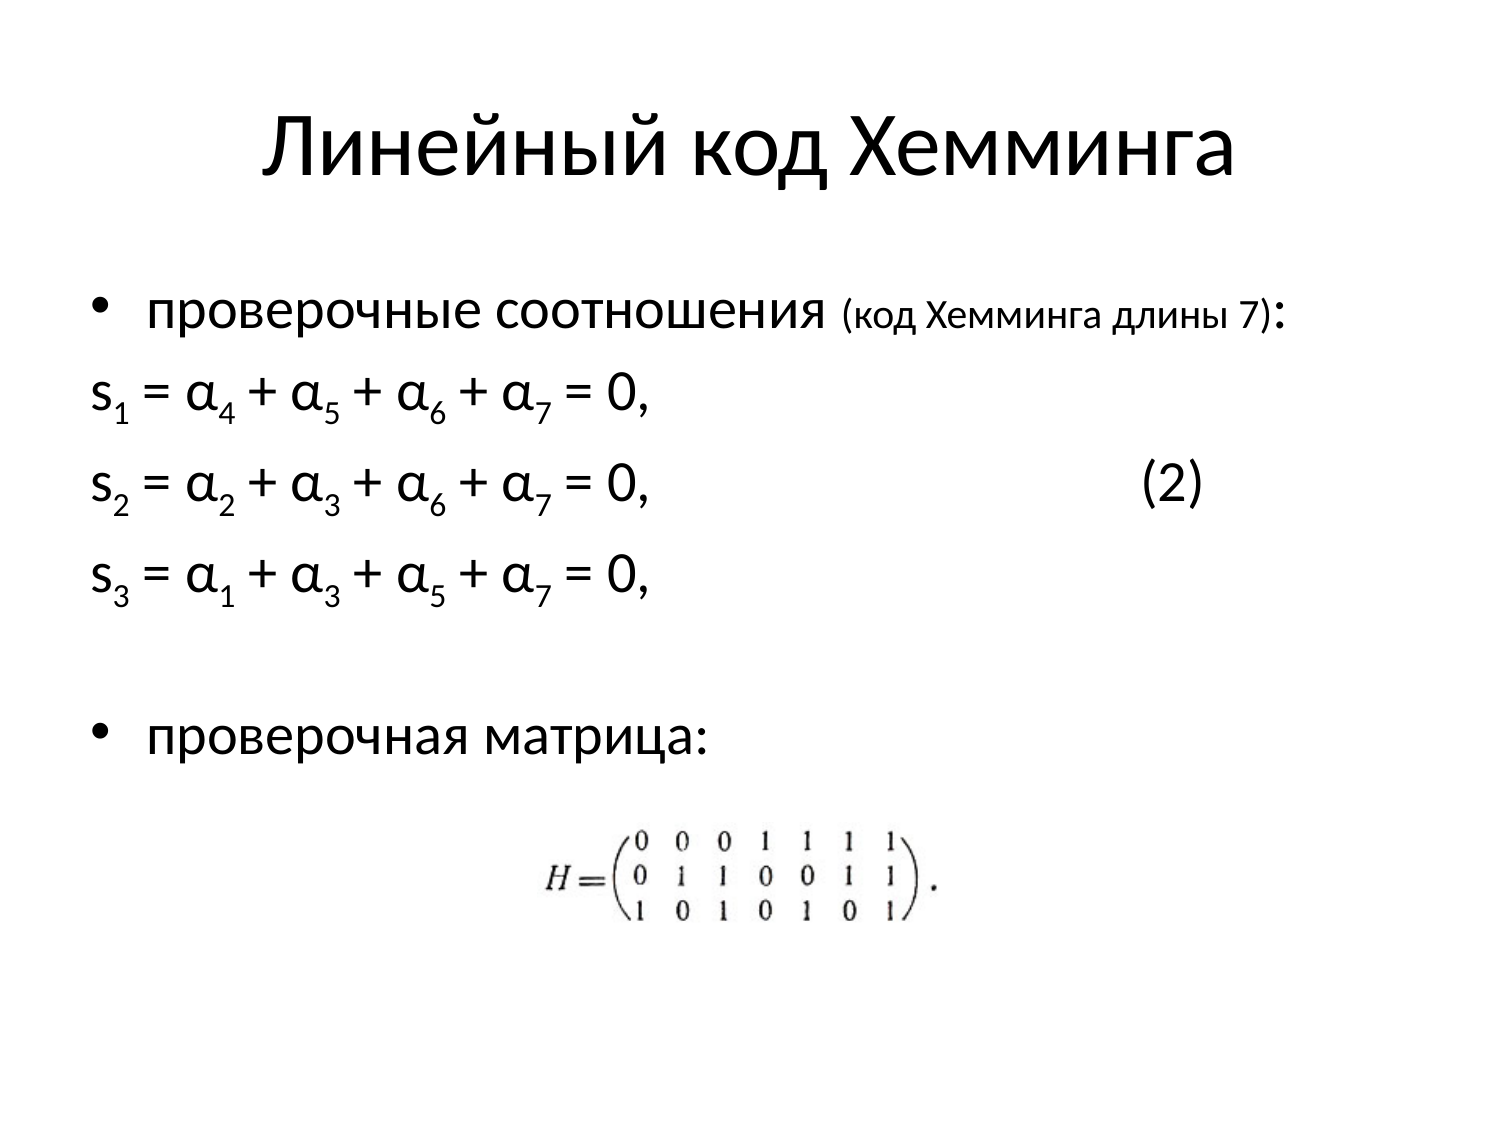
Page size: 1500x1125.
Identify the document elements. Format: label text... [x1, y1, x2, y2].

title Линейный код Хемминга [75, 45, 1425, 233]
list проверочные соотношения (код Хемминга длины 7): s1 = α4 + α5 + α6 + α7 = 0, s2 = α2 + α3 + α6 + α7 = 0, (2) s3 = α1 + α3 + α5 + α7 = 0, проверочная матрица: [75, 262, 1425, 1005]
picture [537, 822, 943, 932]
